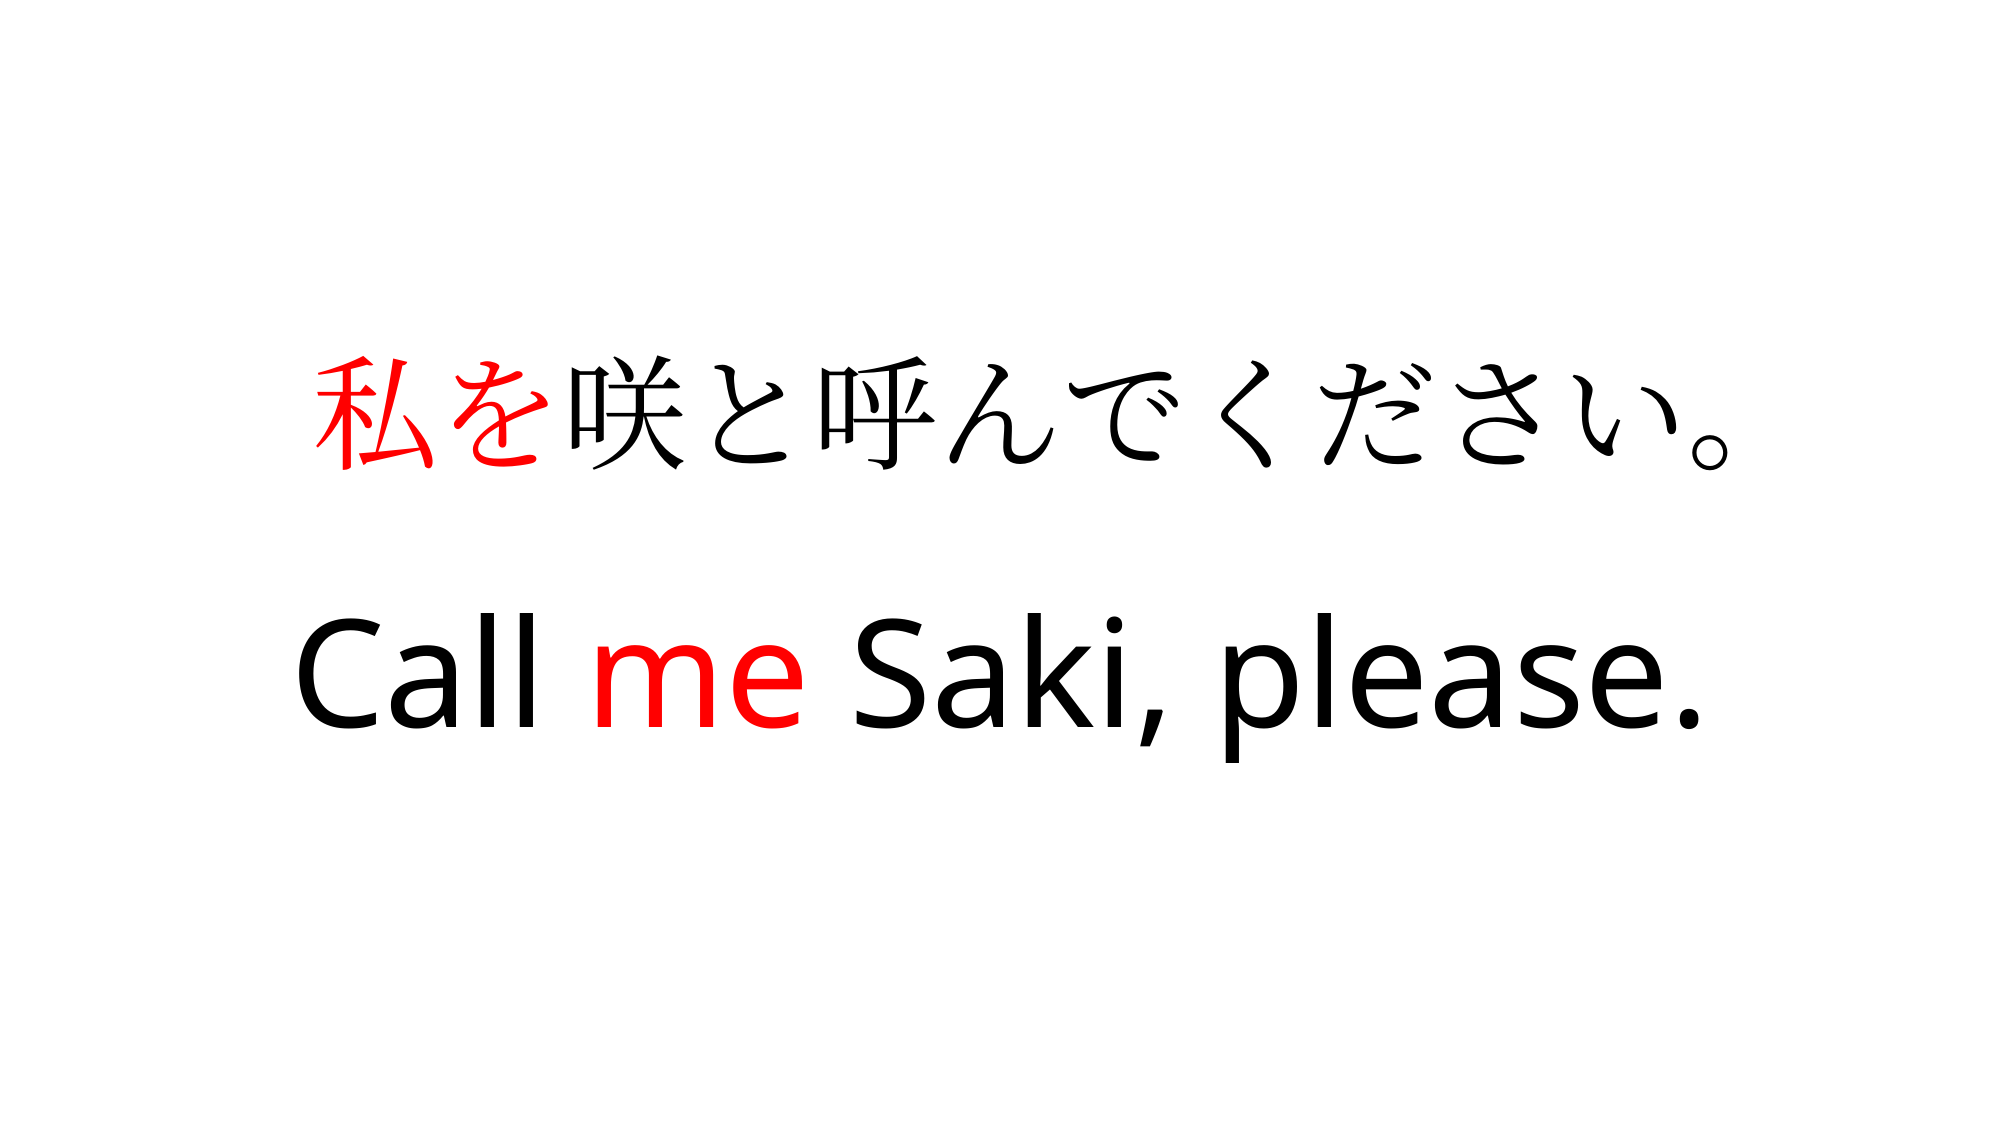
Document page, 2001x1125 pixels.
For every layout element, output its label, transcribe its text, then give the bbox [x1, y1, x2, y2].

subtitle Call me Saki, please. [249, 590, 1750, 863]
title 私を咲と呼んでください。 [249, 184, 1750, 495]
